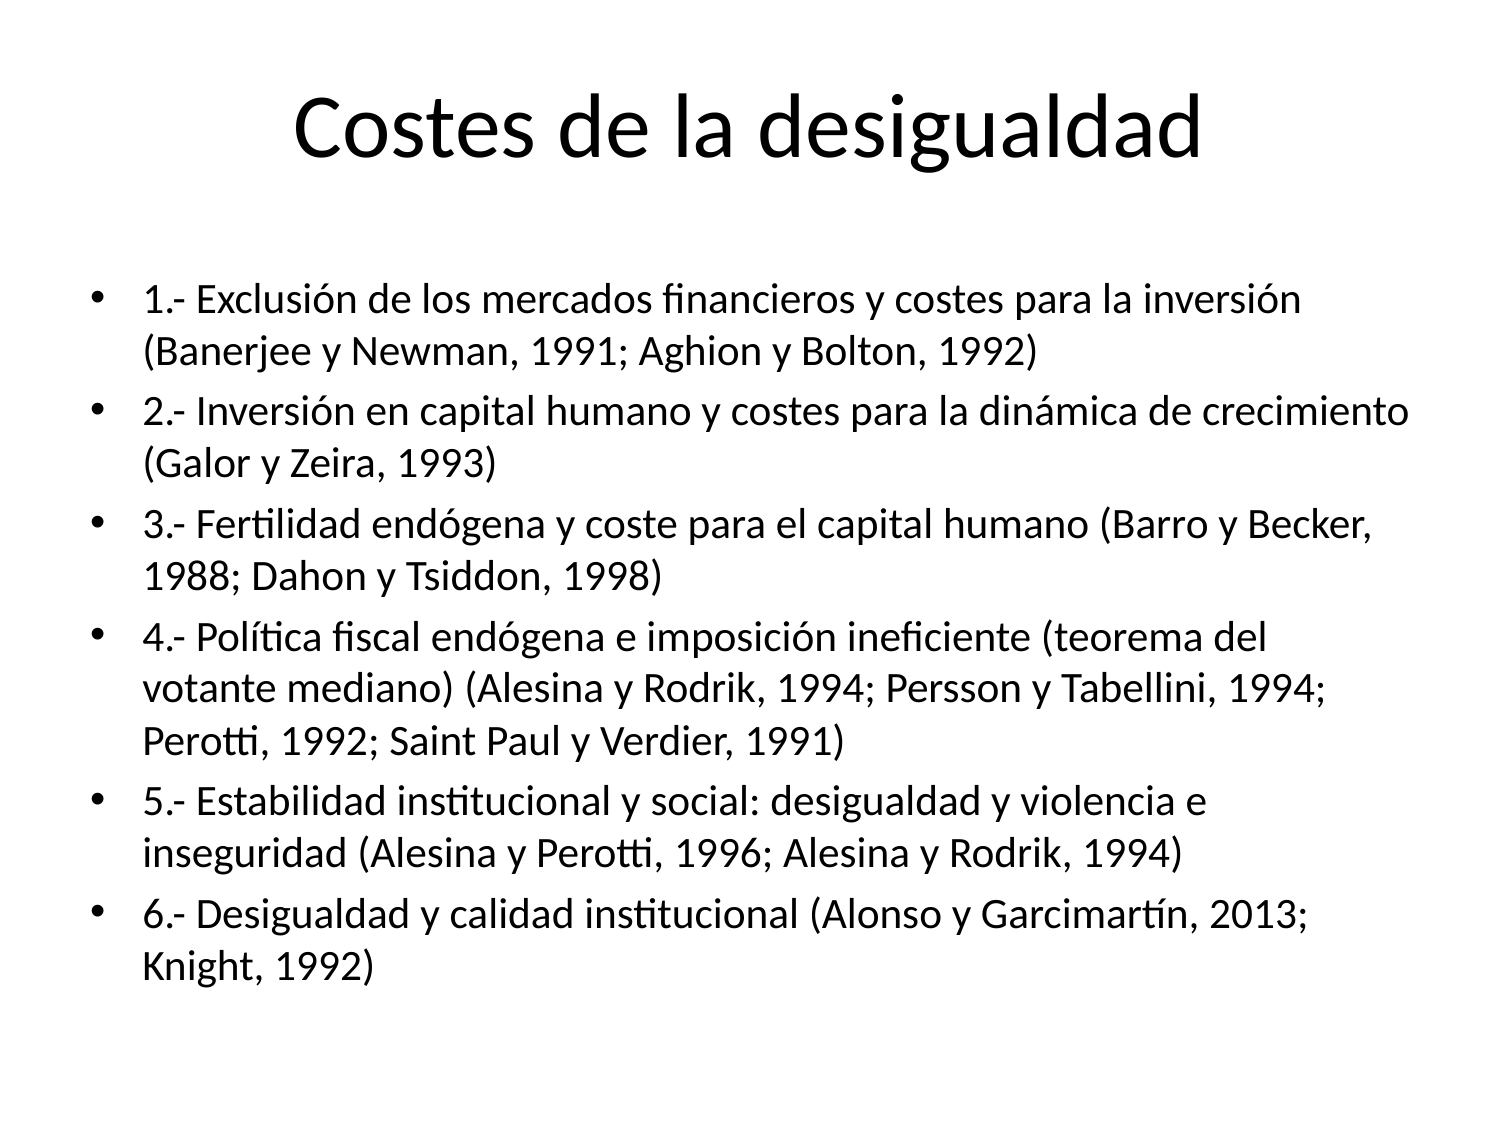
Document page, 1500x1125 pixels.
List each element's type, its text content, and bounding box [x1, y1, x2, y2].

title Costes de la desigualdad [75, 45, 1425, 197]
list 1.- Exclusión de los mercados financieros y costes para la inversión (Banerjee y Newman, 1991; Aghion y Bolton, 1992) 2.- Inversión en capital humano y costes para la dinámica de crecimiento (Galor y Zeira, 1993) 3.- Fertilidad endógena y coste para el capital humano (Barro y Becker, 1988; Dahon y Tsiddon, 1998) 4.- Política fiscal endógena e imposición ineficiente (teorema del votante mediano) (Alesina y Rodrik, 1994; Persson y Tabellini, 1994; Perotti, 1992; Saint Paul y Verdier, 1991) 5.- Estabilidad institucional y social: desigualdad y violencia e inseguridad (Alesina y Perotti, 1996; Alesina y Rodrik, 1994) 6.- Desigualdad y calidad institucional (Alonso y Garcimartín, 2013; Knight, 1992) [75, 262, 1425, 1005]
